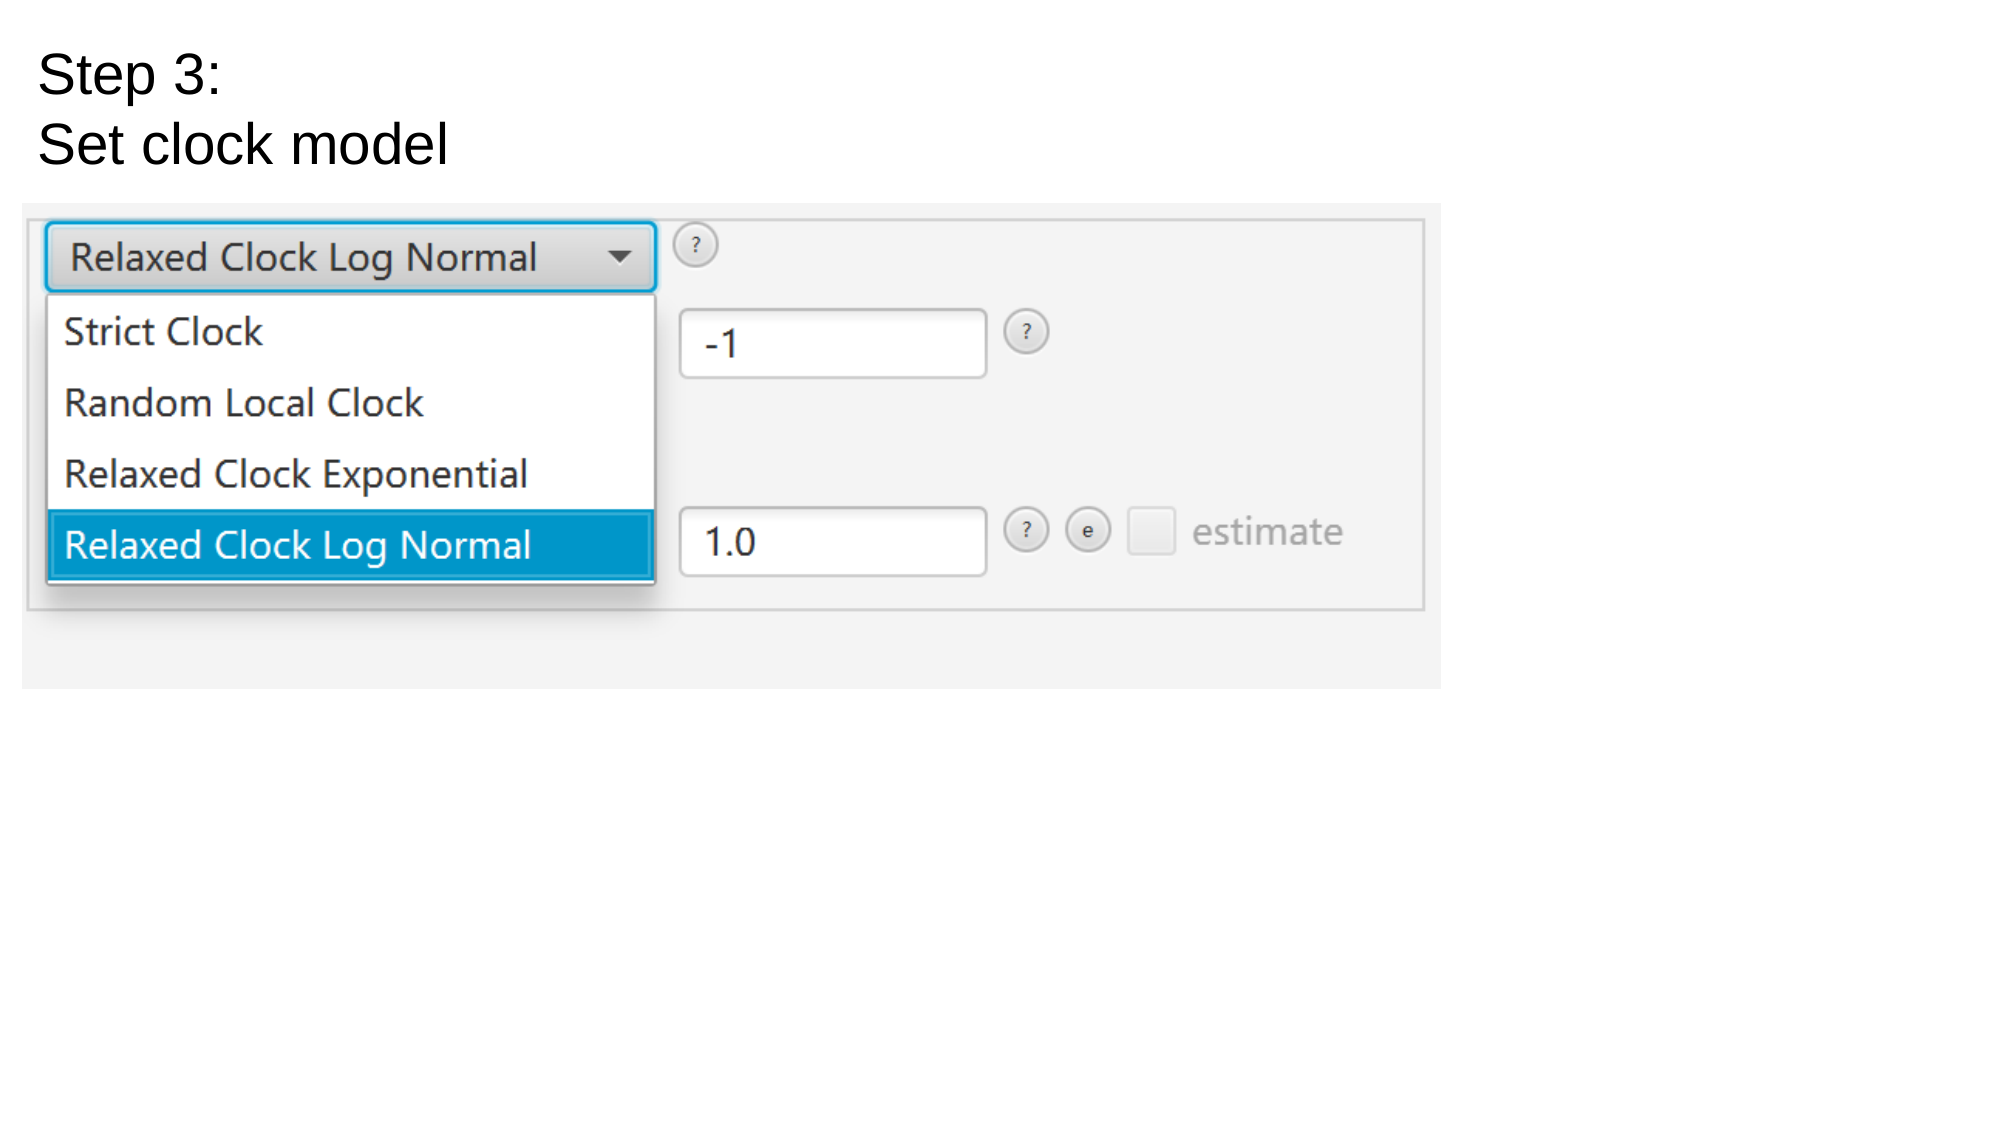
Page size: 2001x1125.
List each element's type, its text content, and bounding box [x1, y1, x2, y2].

text_box Step 3: Set clock model [22, 28, 1068, 184]
picture [22, 203, 1441, 689]
